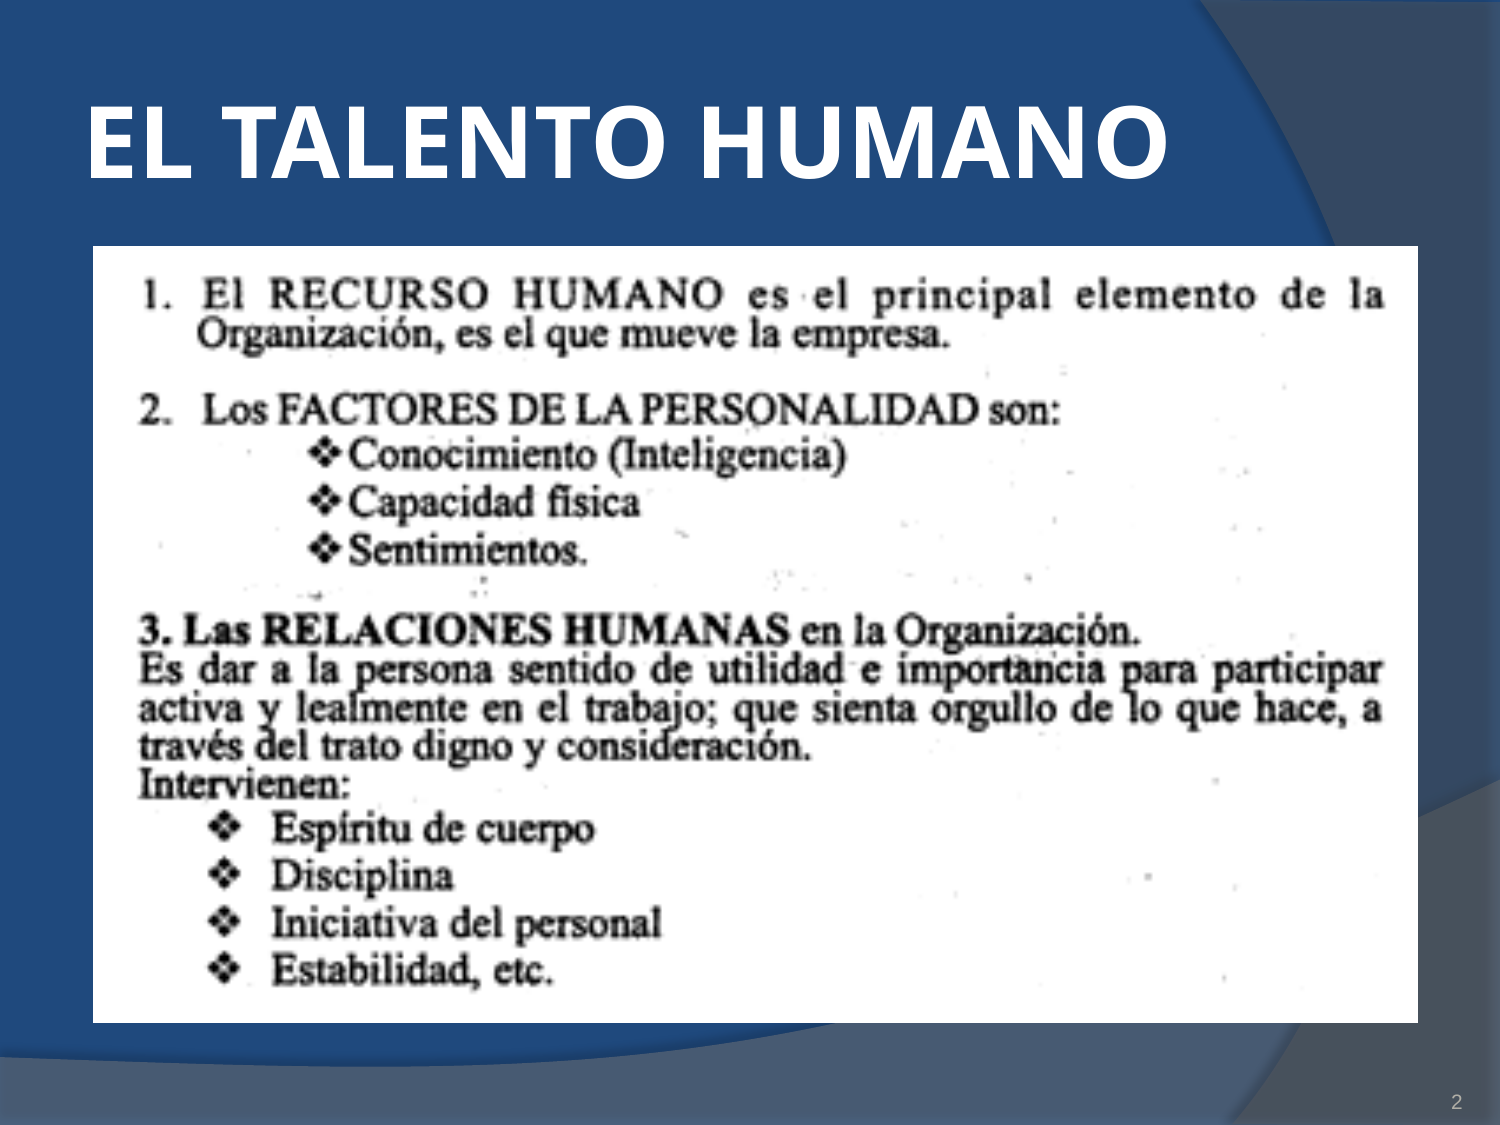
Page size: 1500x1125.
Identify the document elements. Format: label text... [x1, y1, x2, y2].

picture [93, 245, 1419, 1024]
slide_number 2 [1337, 1053, 1463, 1114]
title EL TALENTO HUMANO [75, 45, 1301, 233]
